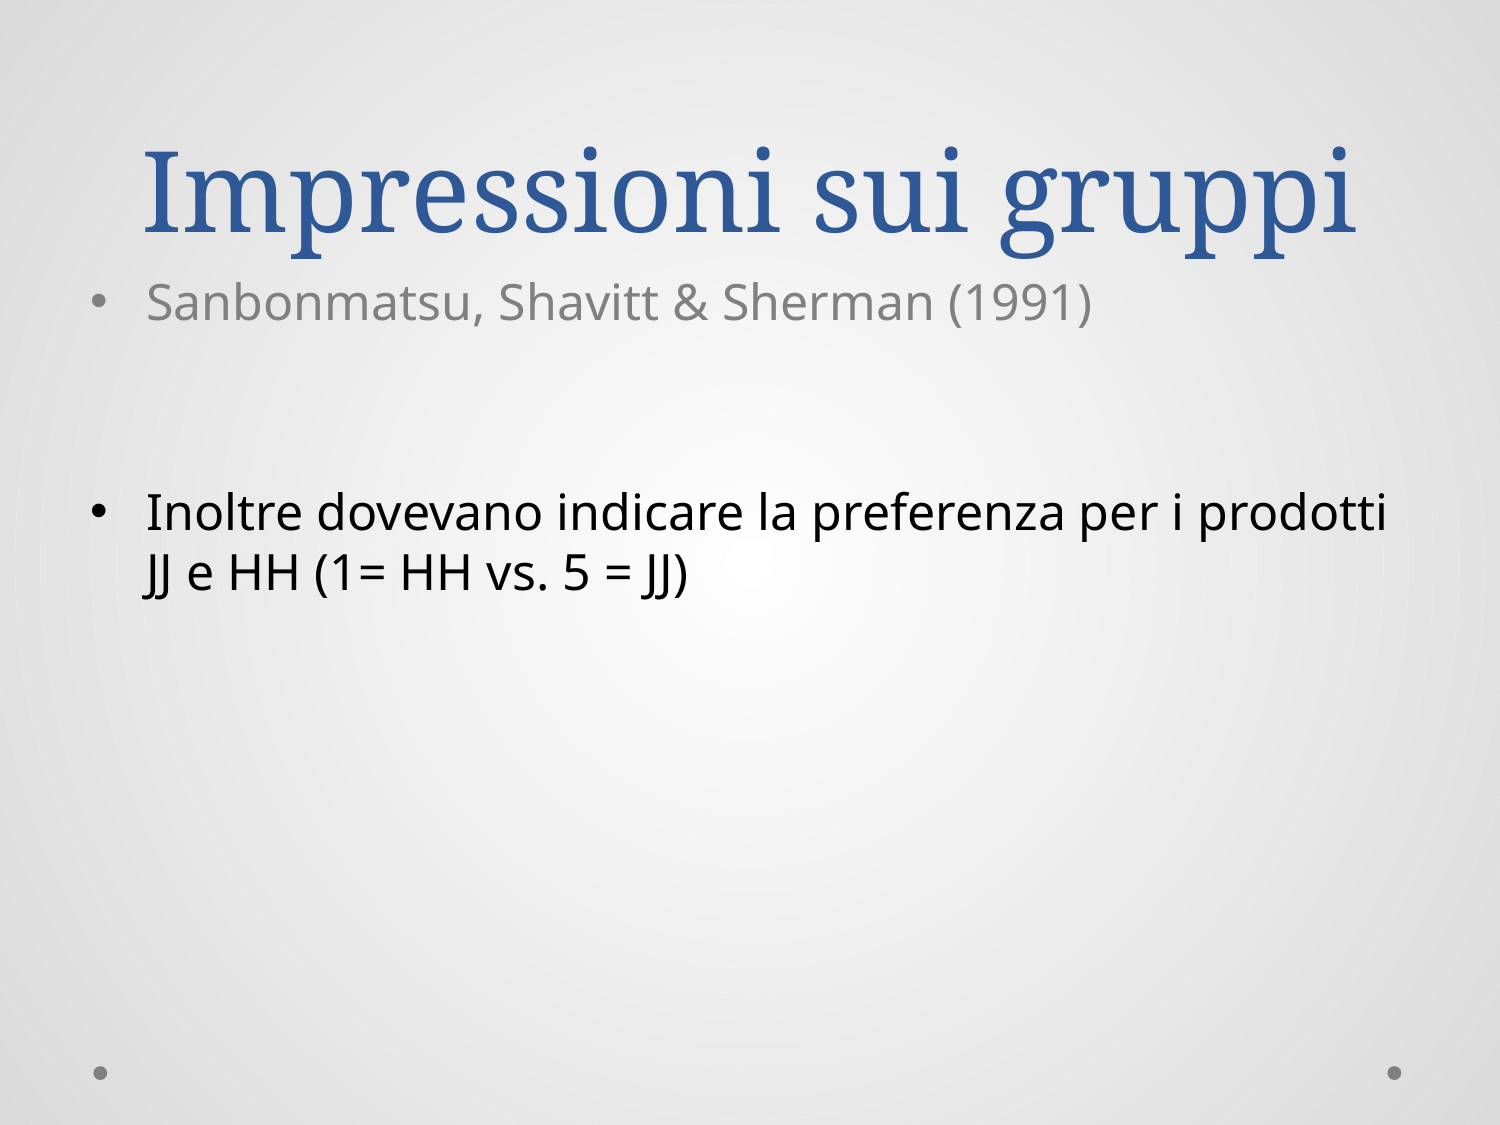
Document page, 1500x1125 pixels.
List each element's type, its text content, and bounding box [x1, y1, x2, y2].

title Impressioni sui gruppi [75, 0, 1425, 262]
list Sanbonmatsu, Shavitt & Sherman (1991) Inoltre dovevano indicare la preferenza per i prodotti JJ e HH (1= HH vs. 5 = JJ) [75, 262, 1425, 1005]
